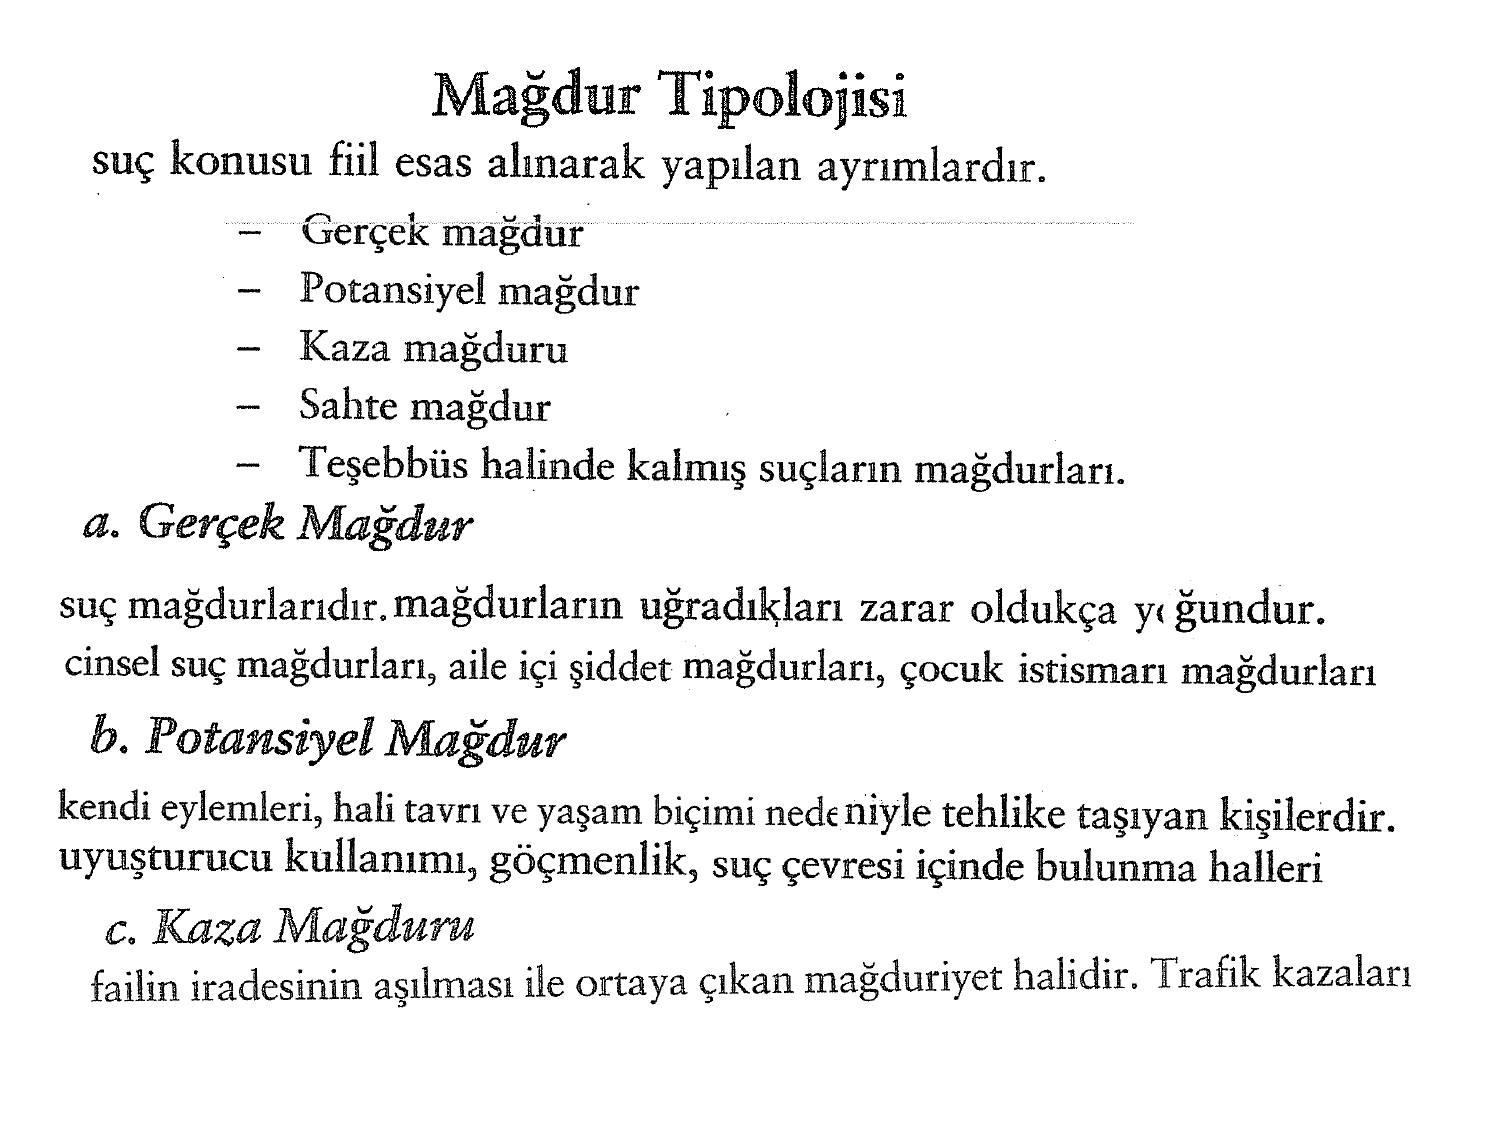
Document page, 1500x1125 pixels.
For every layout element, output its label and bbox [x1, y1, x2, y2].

list [88, 134, 1048, 195]
picture [79, 895, 1419, 1009]
picture [418, 49, 940, 134]
picture [54, 577, 392, 636]
picture [54, 577, 1398, 897]
picture [81, 195, 1136, 562]
